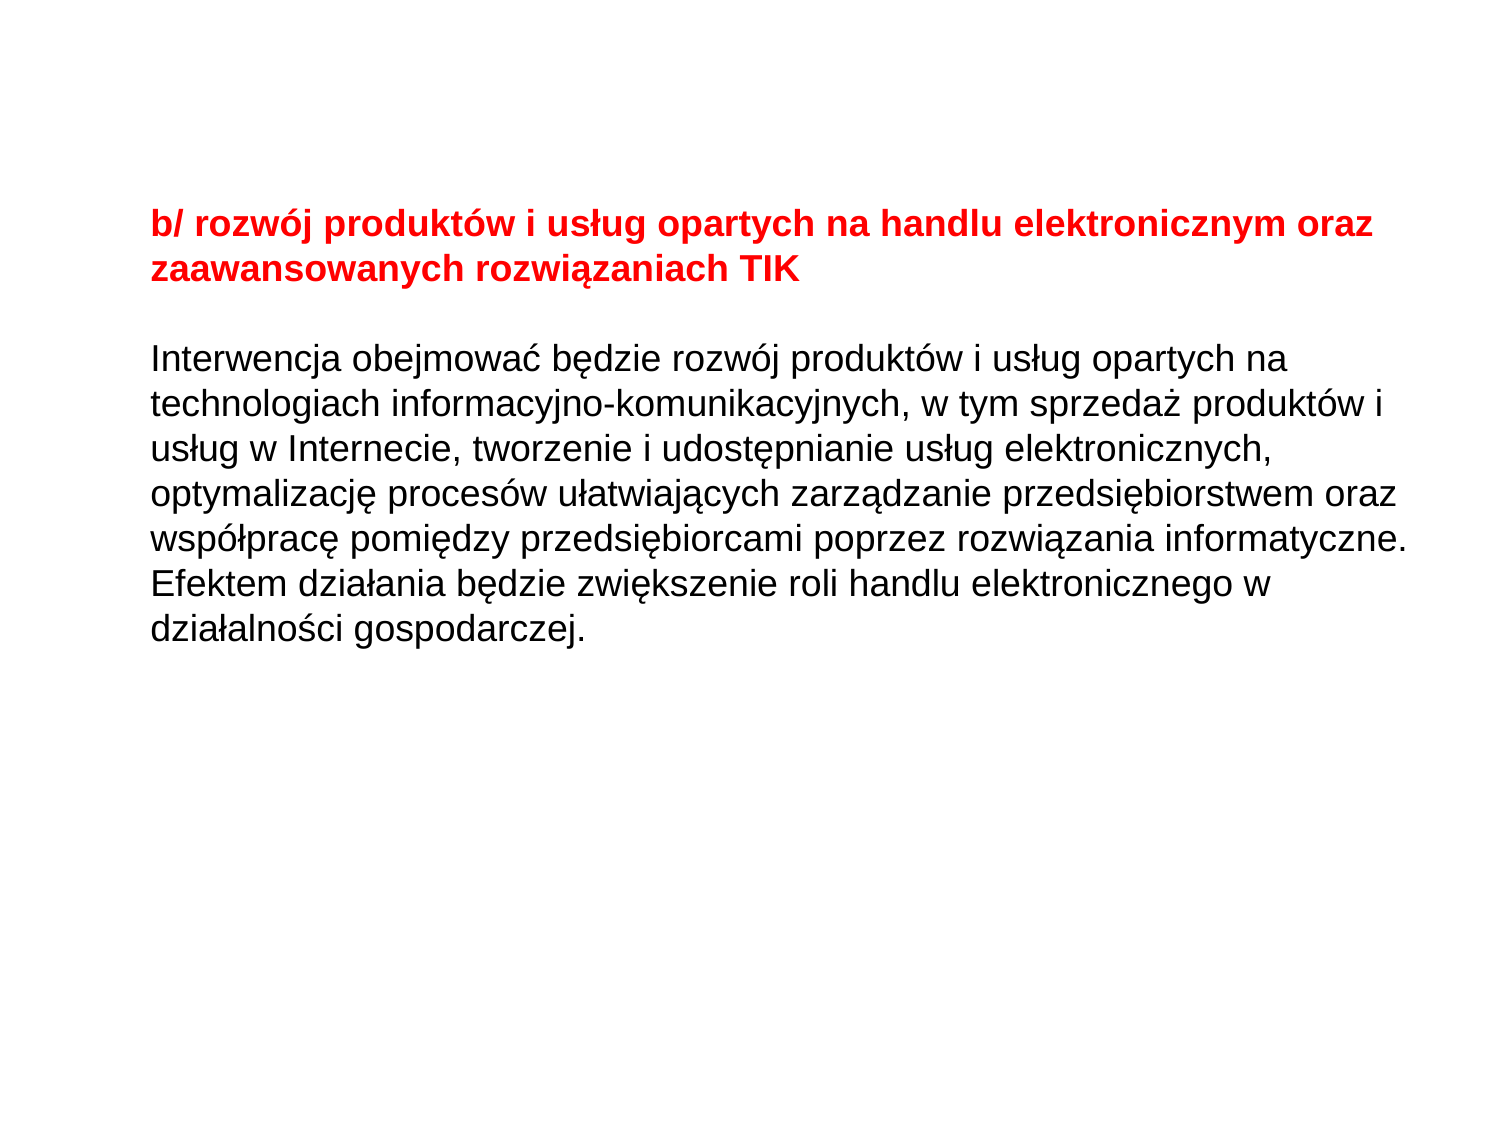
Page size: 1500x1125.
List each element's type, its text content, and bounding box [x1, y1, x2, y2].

text_box b/ rozwój produktów i usług opartych na handlu elektronicznym oraz zaawansowanych rozwiązaniach TIK Interwencja obejmować będzie rozwój produktów i usług opartych na technologiach informacyjno-komunikacyjnych, w tym sprzedaż produktów i usług w Internecie, tworzenie i udostępnianie usług elektronicznych, optymalizację procesów ułatwiających zarządzanie przedsiębiorstwem oraz współpracę pomiędzy przedsiębiorcami poprzez rozwiązania informatyczne. Efektem działania będzie zwiększenie roli handlu elektronicznego w działalności gospodarczej. [135, 191, 1424, 657]
